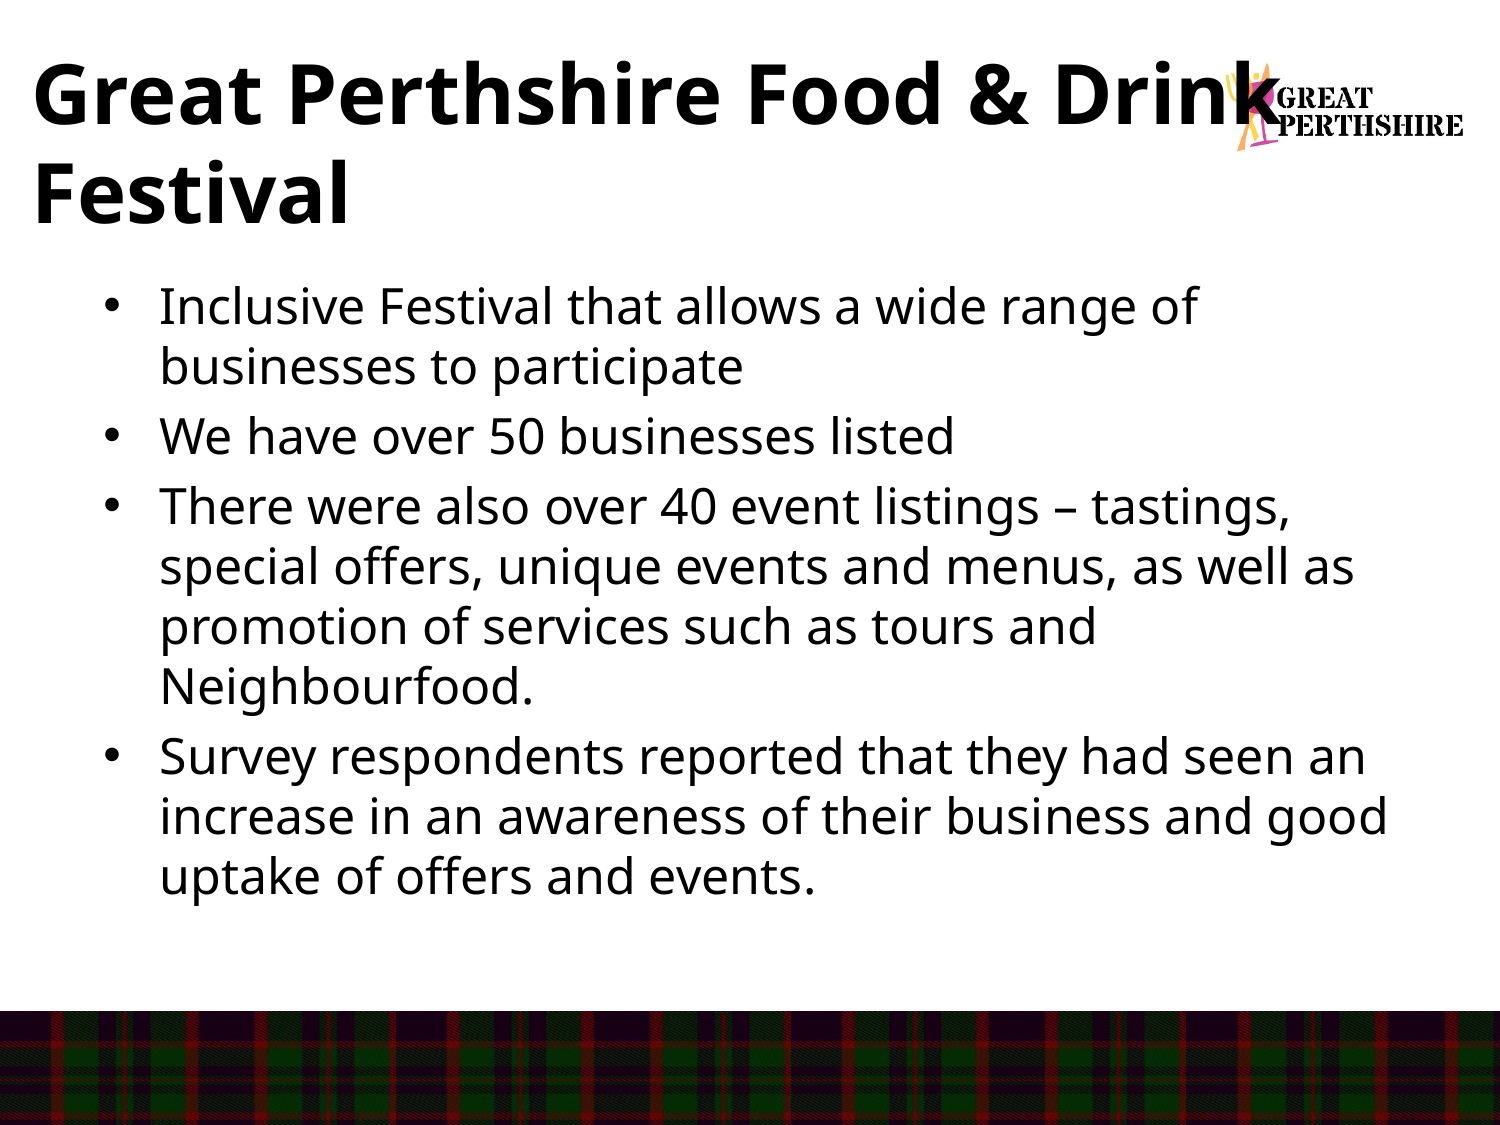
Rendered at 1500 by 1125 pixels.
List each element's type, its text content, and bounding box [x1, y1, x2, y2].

text_box Inclusive Festival that allows a wide range of businesses to participate We have over 50 businesses listed There were also over 40 event listings – tastings, special offers, unique events and menus, as well as promotion of services such as tours and Neighbourfood. Survey respondents reported that they had seen an increase in an awareness of their business and good uptake of offers and events. [88, 267, 1423, 1000]
picture [0, 1011, 1500, 1125]
text_box Great Perthshire Food & Drink Festival [16, 58, 1423, 224]
picture [1191, 34, 1497, 180]
